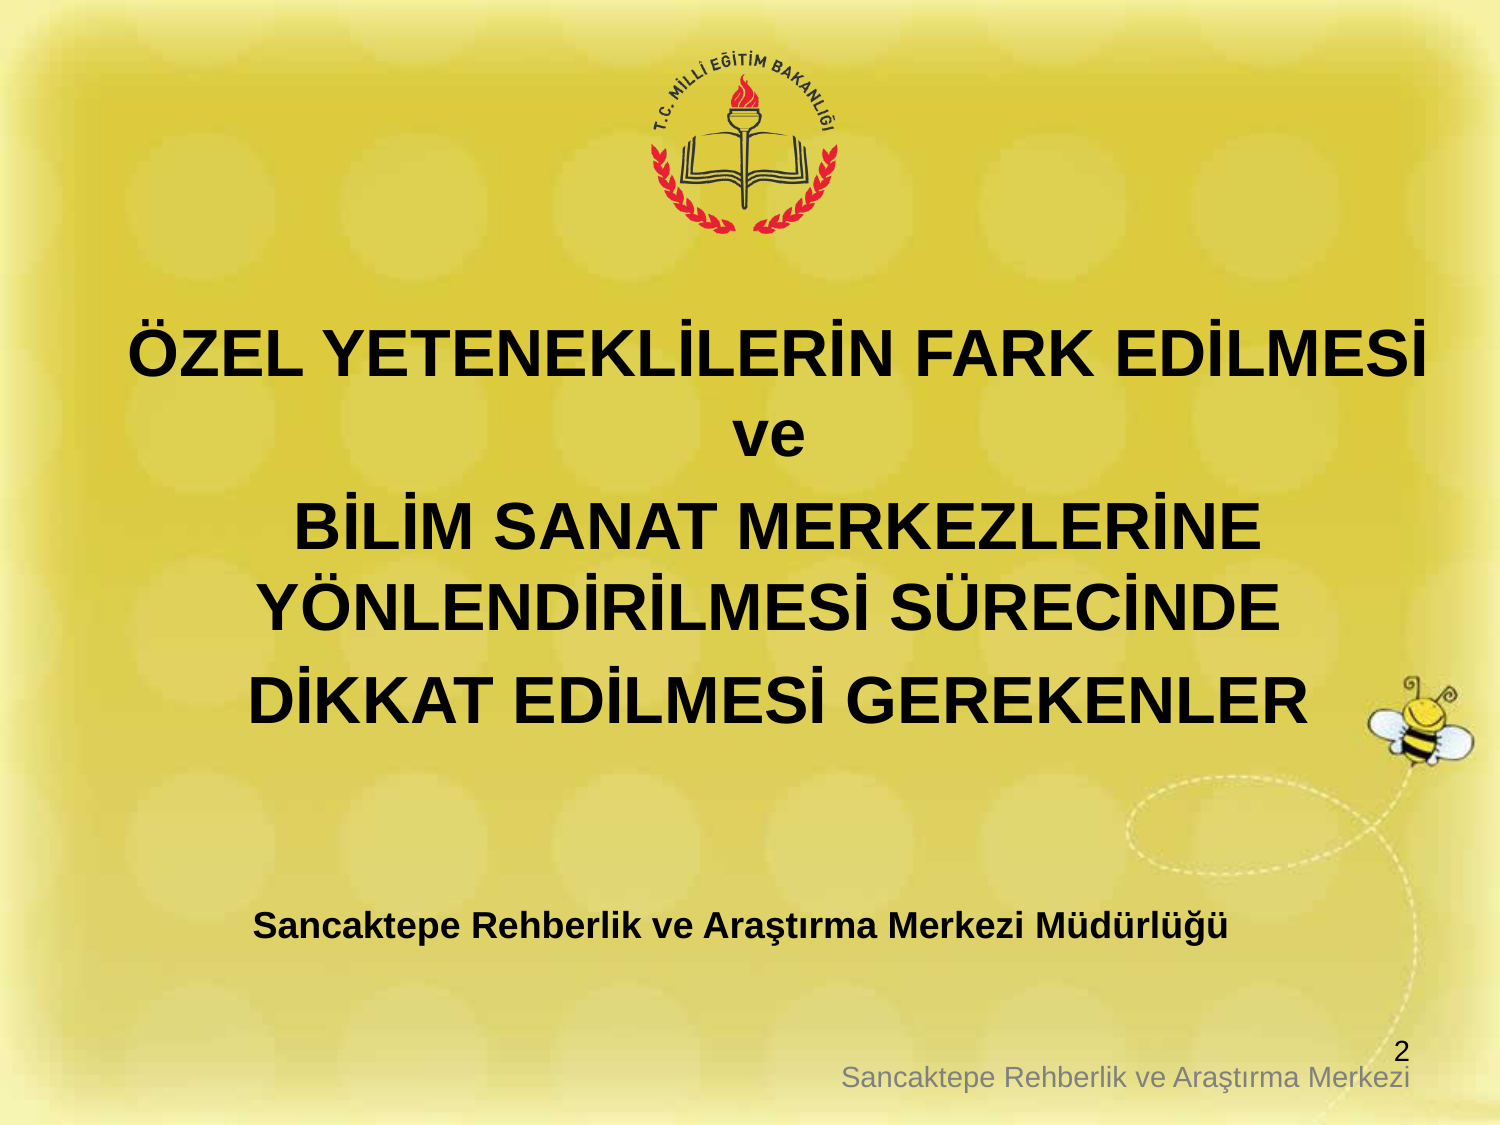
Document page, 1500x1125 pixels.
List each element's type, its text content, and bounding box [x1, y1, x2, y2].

list ÖZEL YETENEKLİLERİN FARK EDİLMESİ ve BİLİM SANAT MERKEZLERİNE YÖNLENDİRİLMESİ SÜRECİNDE DİKKAT EDİLMESİ GEREKENLER [69, 302, 1471, 847]
slide_number 2 [1074, 1024, 1425, 1051]
picture [0, 0, 1500, 1125]
text_box Sancaktepe Rehberlik ve Araştırma Merkezi Müdürlüğü [76, 893, 1388, 953]
text_box Sancaktepe Rehberlik ve Araştırma Merkezi [797, 1051, 1455, 1112]
